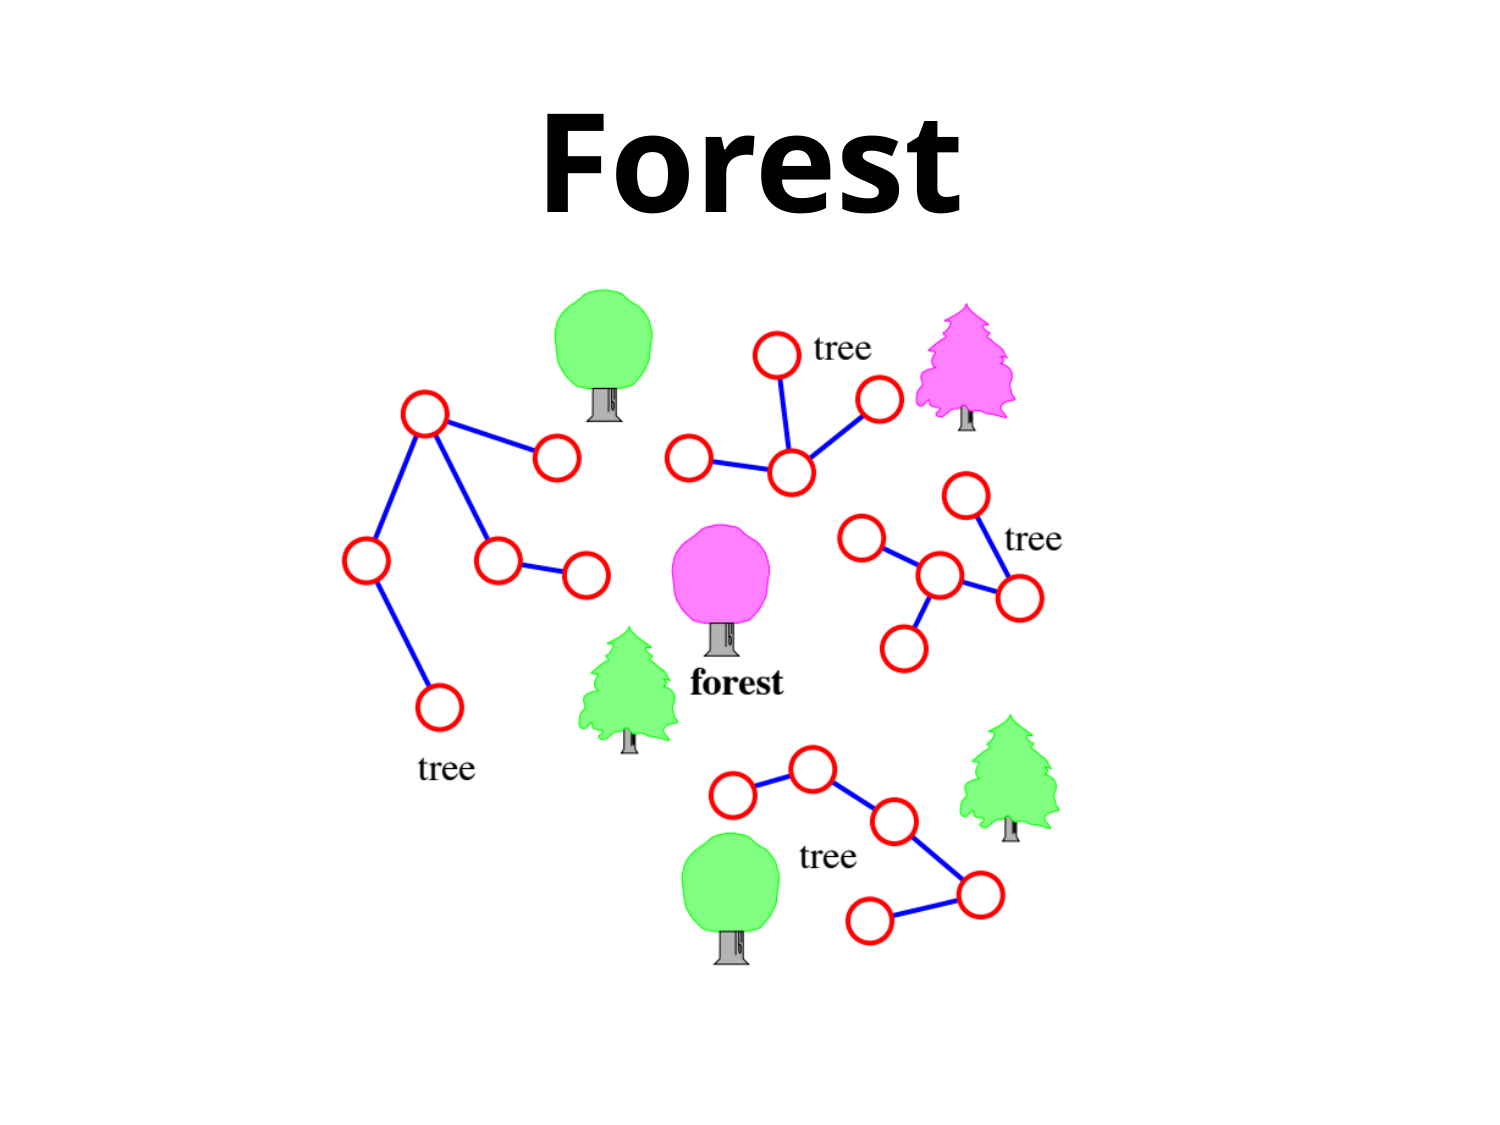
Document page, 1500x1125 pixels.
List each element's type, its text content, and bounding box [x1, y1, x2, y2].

picture [335, 278, 1067, 975]
title Forest [75, 63, 1425, 251]
